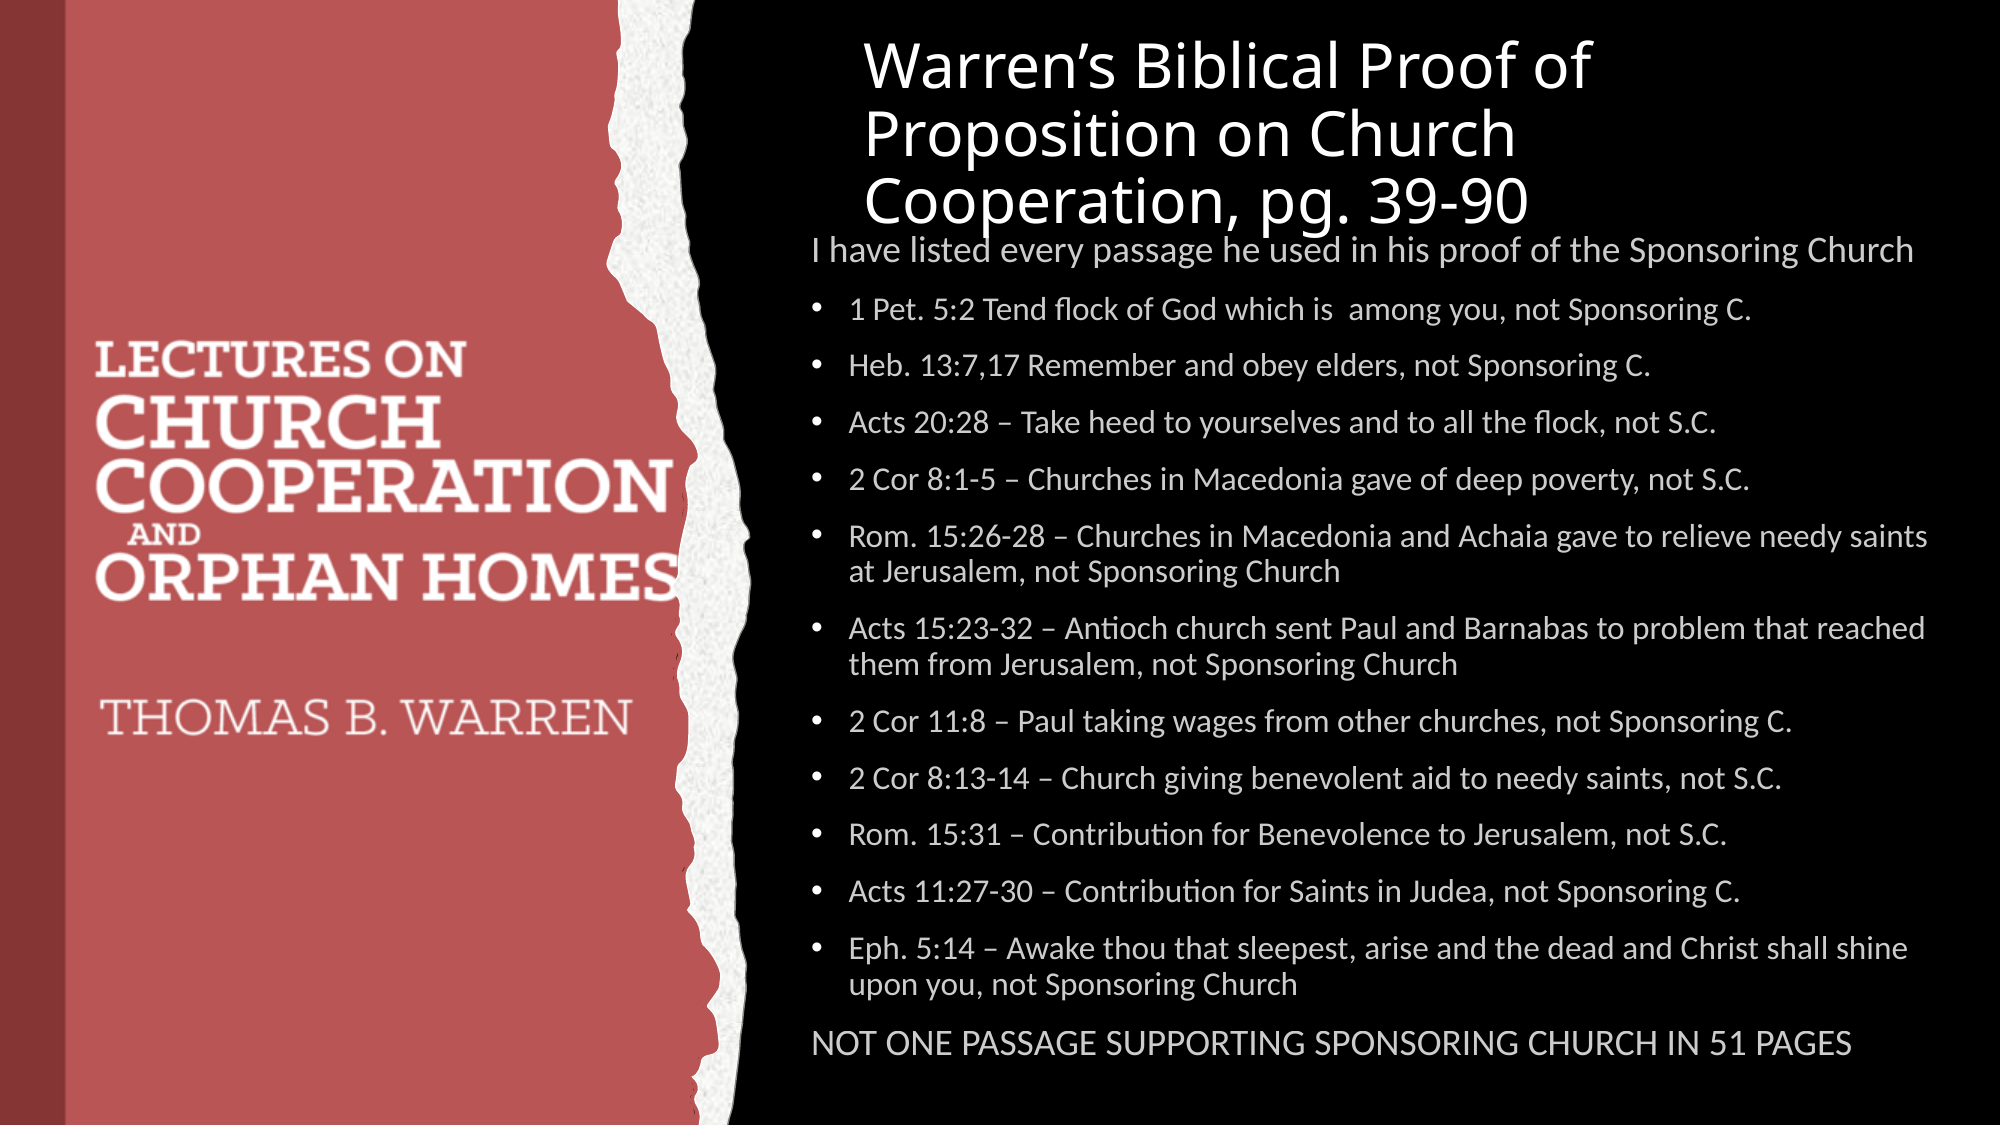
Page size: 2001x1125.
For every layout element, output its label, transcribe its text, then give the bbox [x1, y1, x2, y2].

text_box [606, 0, 752, 1125]
picture [0, 0, 606, 1125]
list I have listed every passage he used in his proof of the Sponsoring Church 1 Pet. 5:2 Tend flock of God which is among you, not Sponsoring C. Heb. 13:7,17 Remember and obey elders, not Sponsoring C. Acts 20:28 – Take heed to yourselves and to all the flock, not S.C. 2 Cor 8:1-5 – Churches in Macedonia gave of deep poverty, not S.C. Rom. 15:26-28 – Churches in Macedonia and Achaia gave to relieve needy saints at Jerusalem, not Sponsoring Church Acts 15:23-32 – Antioch church sent Paul and Barnabas to problem that reached them from Jerusalem, not Sponsoring Church 2 Cor 11:8 – Paul taking wages from other churches, not Sponsoring C. 2 Cor 8:13-14 – Church giving benevolent aid to needy saints, not S.C. Rom. 15:31 – Contribution for Benevolence to Jerusalem, not S.C. Acts 11:27-30 – Contribution for Saints in Judea, not Sponsoring C. Eph. 5:14 – Awake thou that sleepest, arise and the dead and Christ shall shine upon you, not Sponsoring Church NOT ONE PASSAGE SUPPORTING SPONSORING CHURCH IN 51 PAGES [796, 222, 1953, 1098]
text_box [752, 0, 2000, 1125]
title Warren’s Biblical Proof of Proposition on Church Cooperation, pg. 39-90 [848, 27, 1856, 222]
